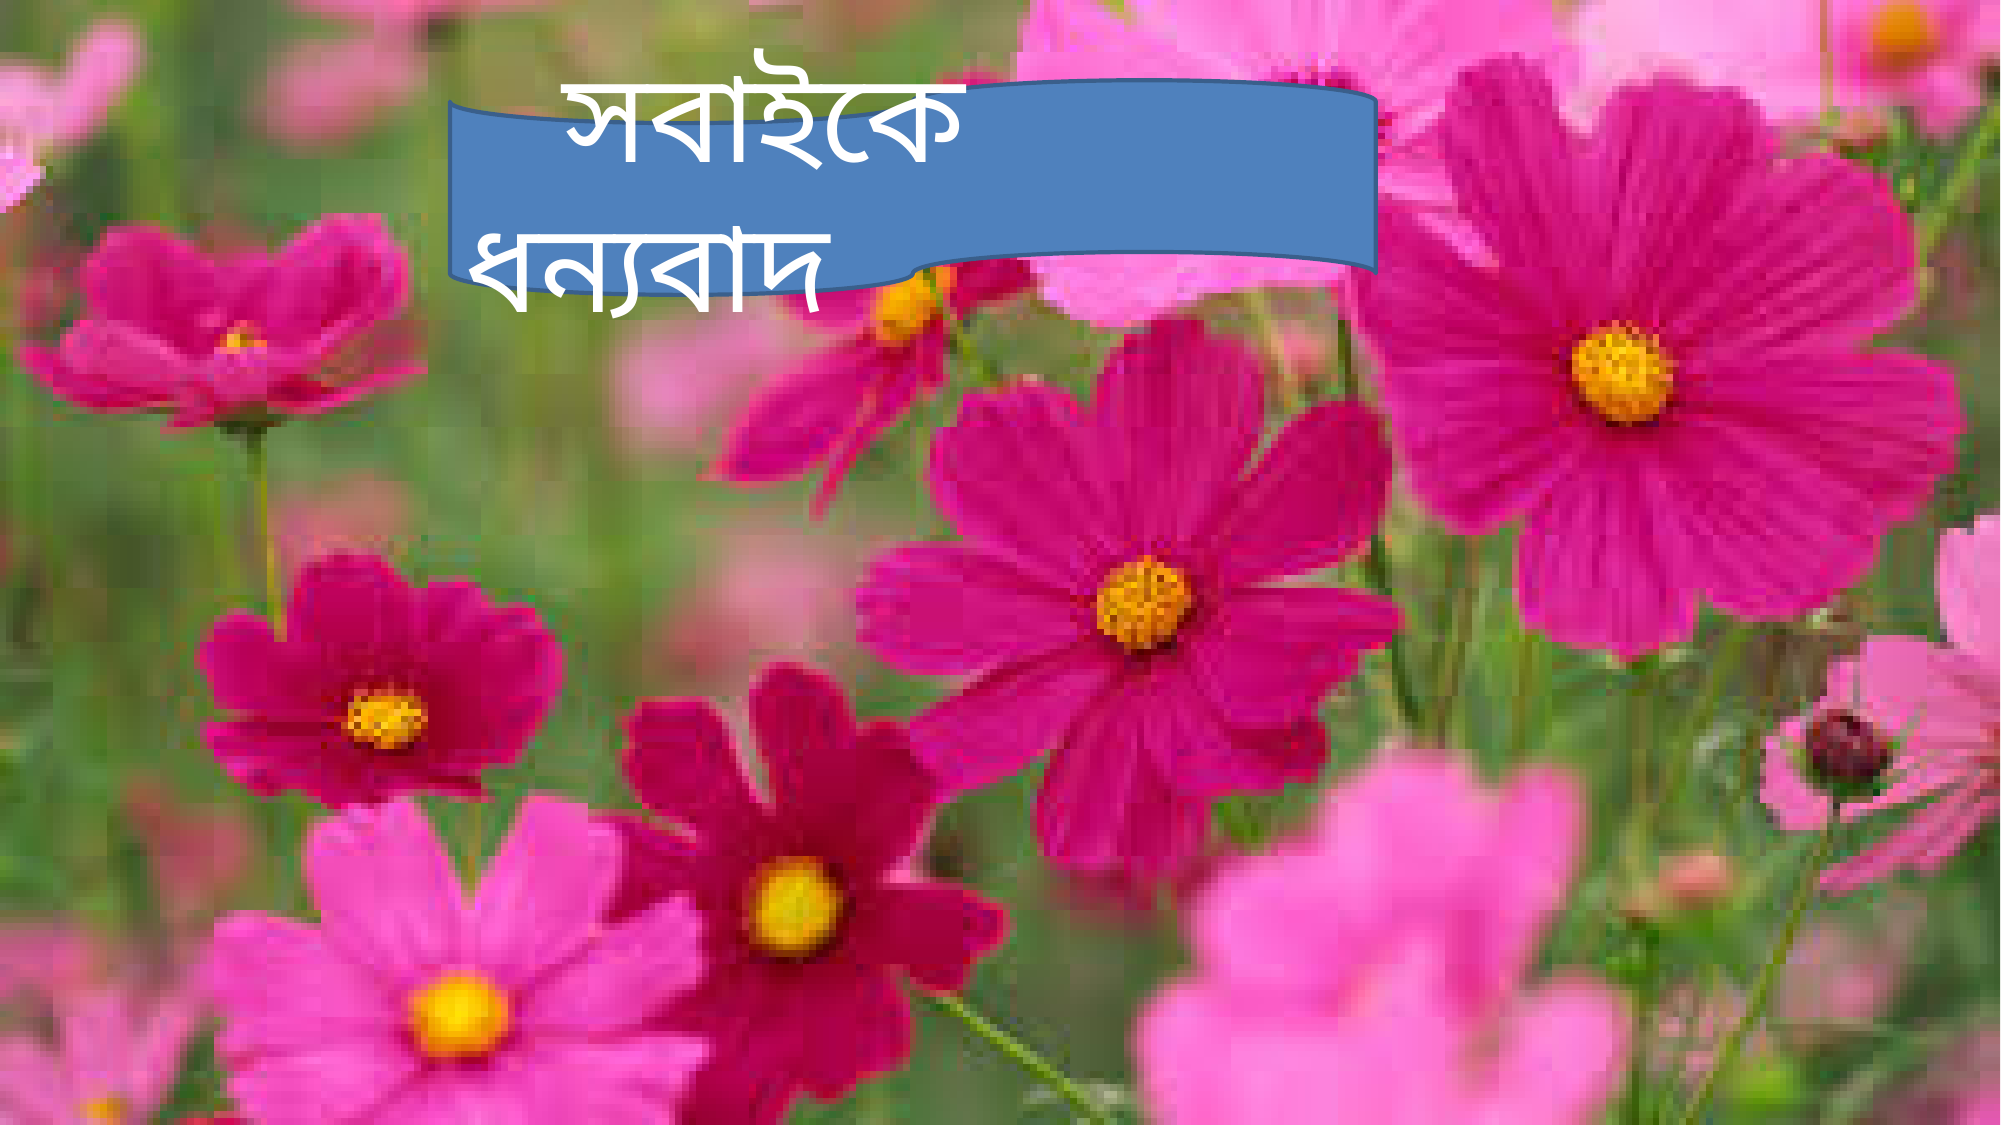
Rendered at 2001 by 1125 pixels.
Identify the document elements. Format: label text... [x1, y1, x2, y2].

picture [0, 0, 2001, 1125]
text_box সবাইকে ধন্যবাদ [447, 78, 1378, 297]
